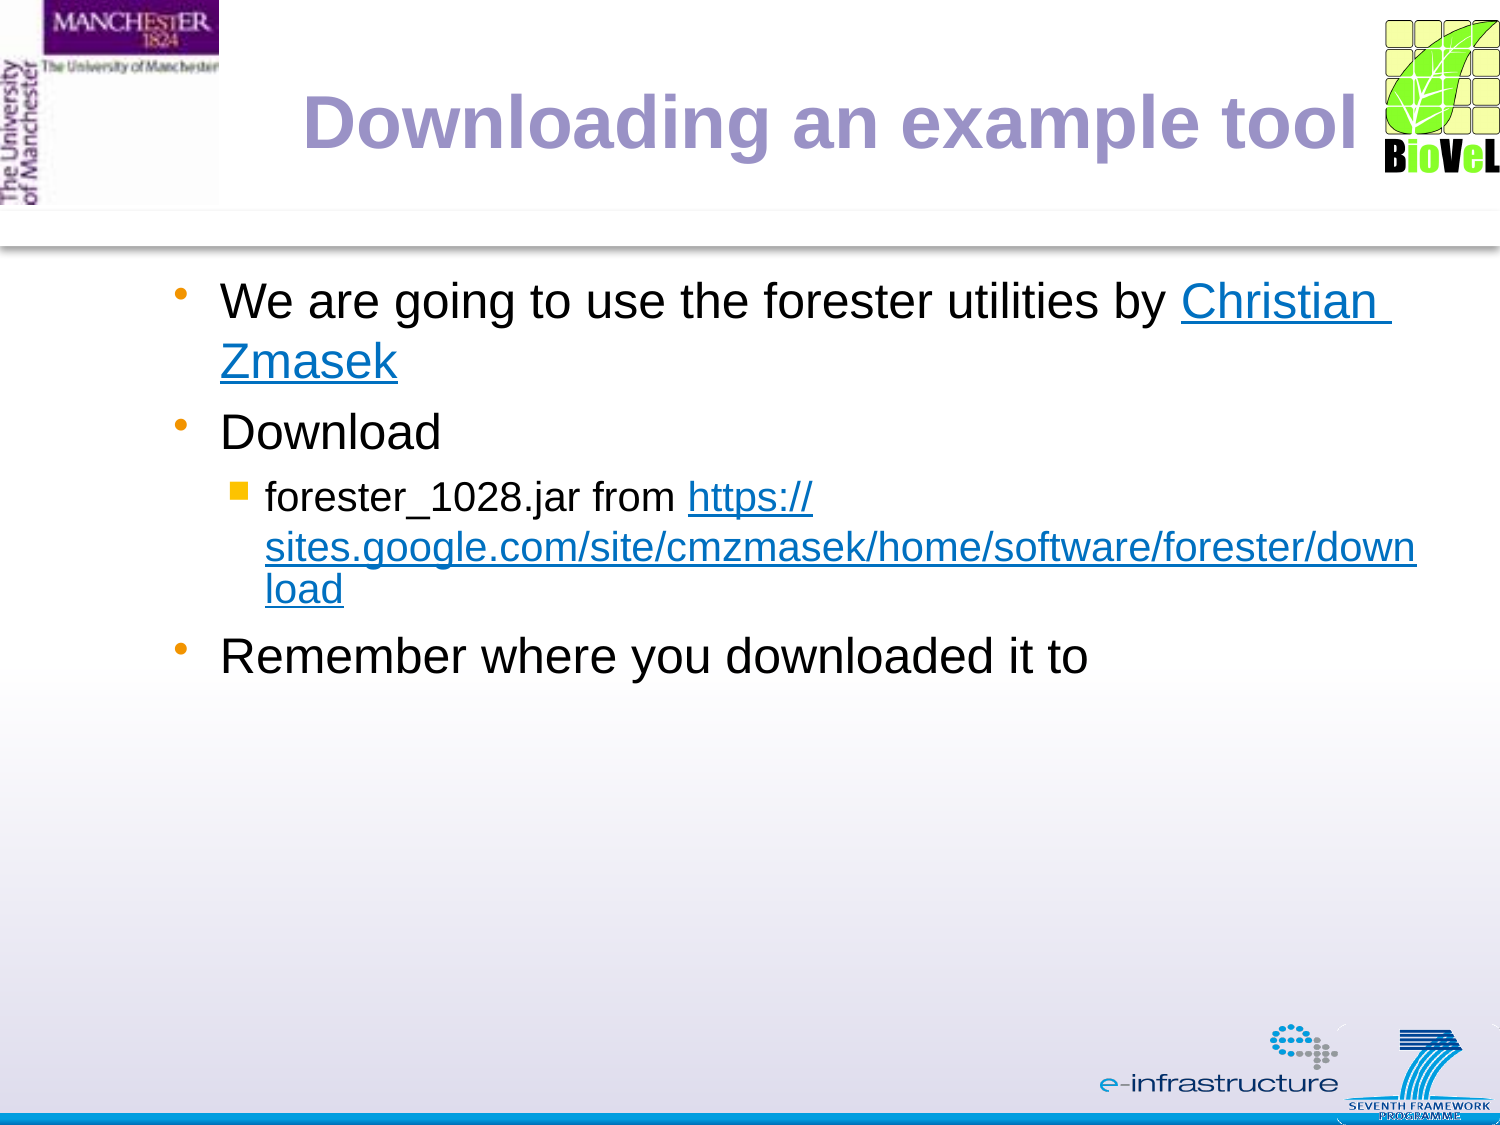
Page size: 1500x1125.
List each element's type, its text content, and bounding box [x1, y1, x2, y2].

list We are going to use the forester utilities by Christian Zmasek Download forester_1028.jar from https://sites.google.com/site/cmzmasek/home/software/forester/download Remember where you downloaded it to [99, 260, 1438, 1011]
picture [1385, 20, 1500, 173]
picture [0, 0, 219, 205]
title Downloading an example tool [155, 37, 1375, 200]
picture [1277, 1029, 1305, 1039]
picture [1100, 1024, 1500, 1119]
